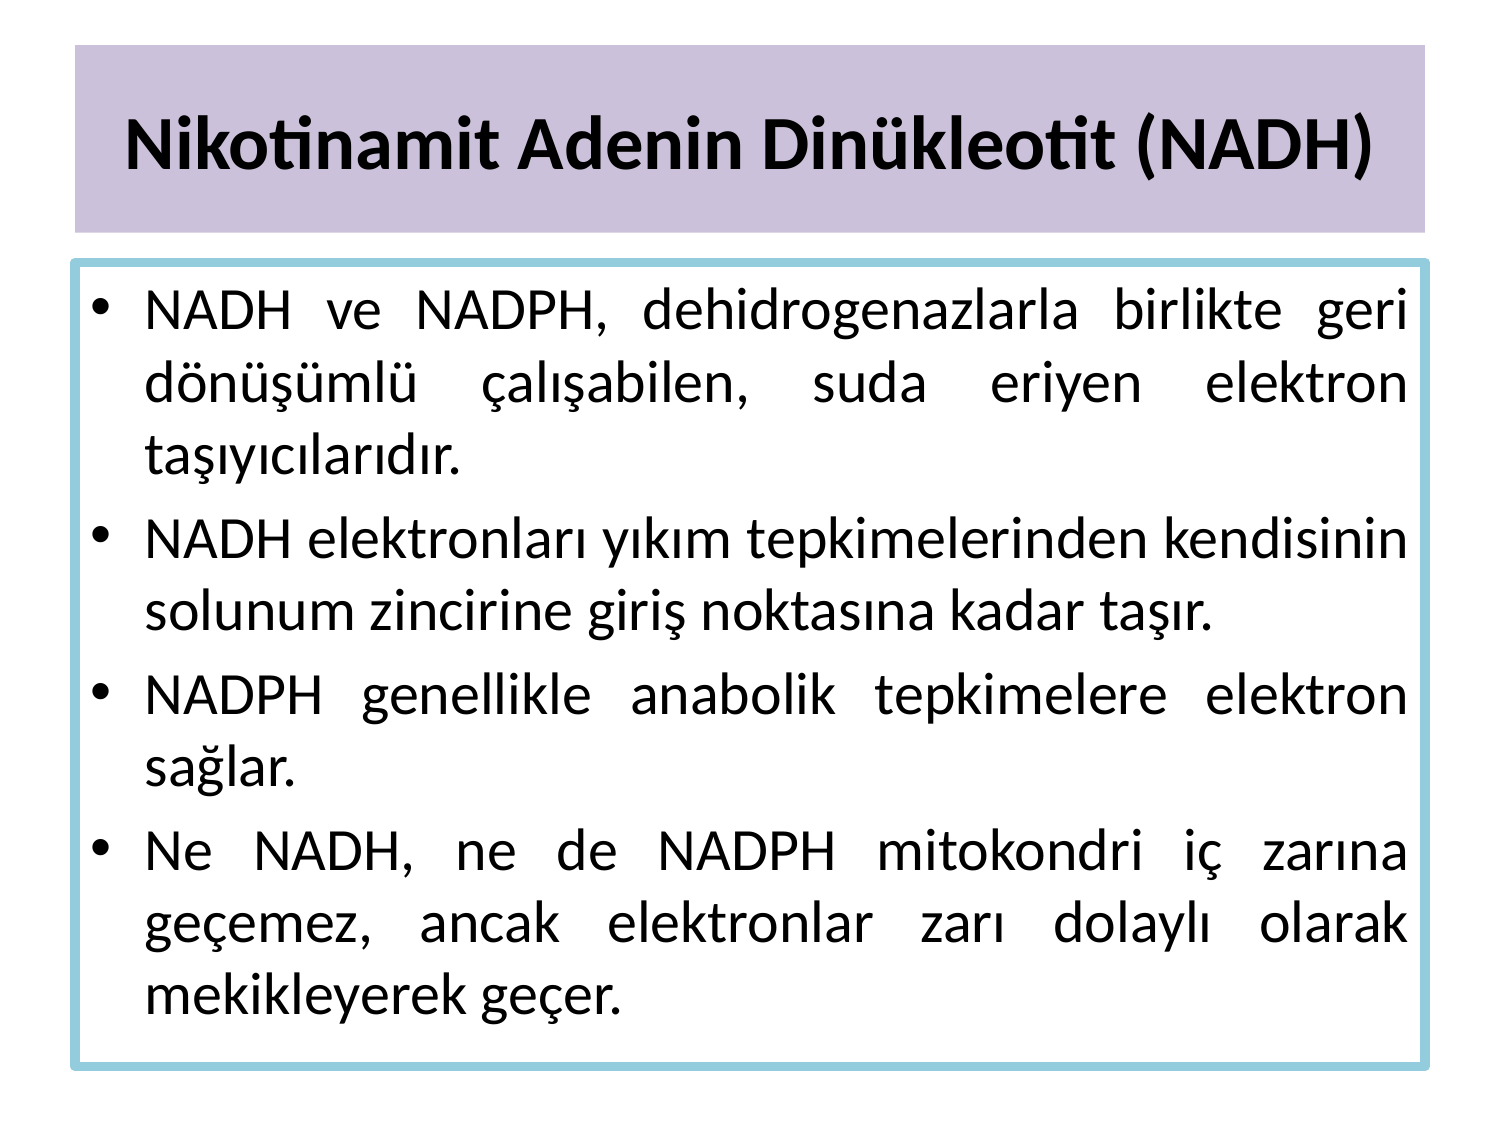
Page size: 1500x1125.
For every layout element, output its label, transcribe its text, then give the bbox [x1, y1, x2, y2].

title Nikotinamit Adenin Dinükleotit (NADH) [75, 45, 1425, 233]
list NADH ve NADPH, dehidrogenazlarla birlikte geri dönüşümlü çalışabilen, suda eriyen elektron taşıyıcılarıdır. NADH elektronları yıkım tepkimelerinden kendisinin solunum zincirine giriş noktasına kadar taşır. NADPH genellikle anabolik tepkimelere elektron sağlar. Ne NADH, ne de NADPH mitokondri iç zarına geçemez, ancak elektronlar zarı dolaylı olarak mekikleyerek geçer. [75, 262, 1425, 1067]
